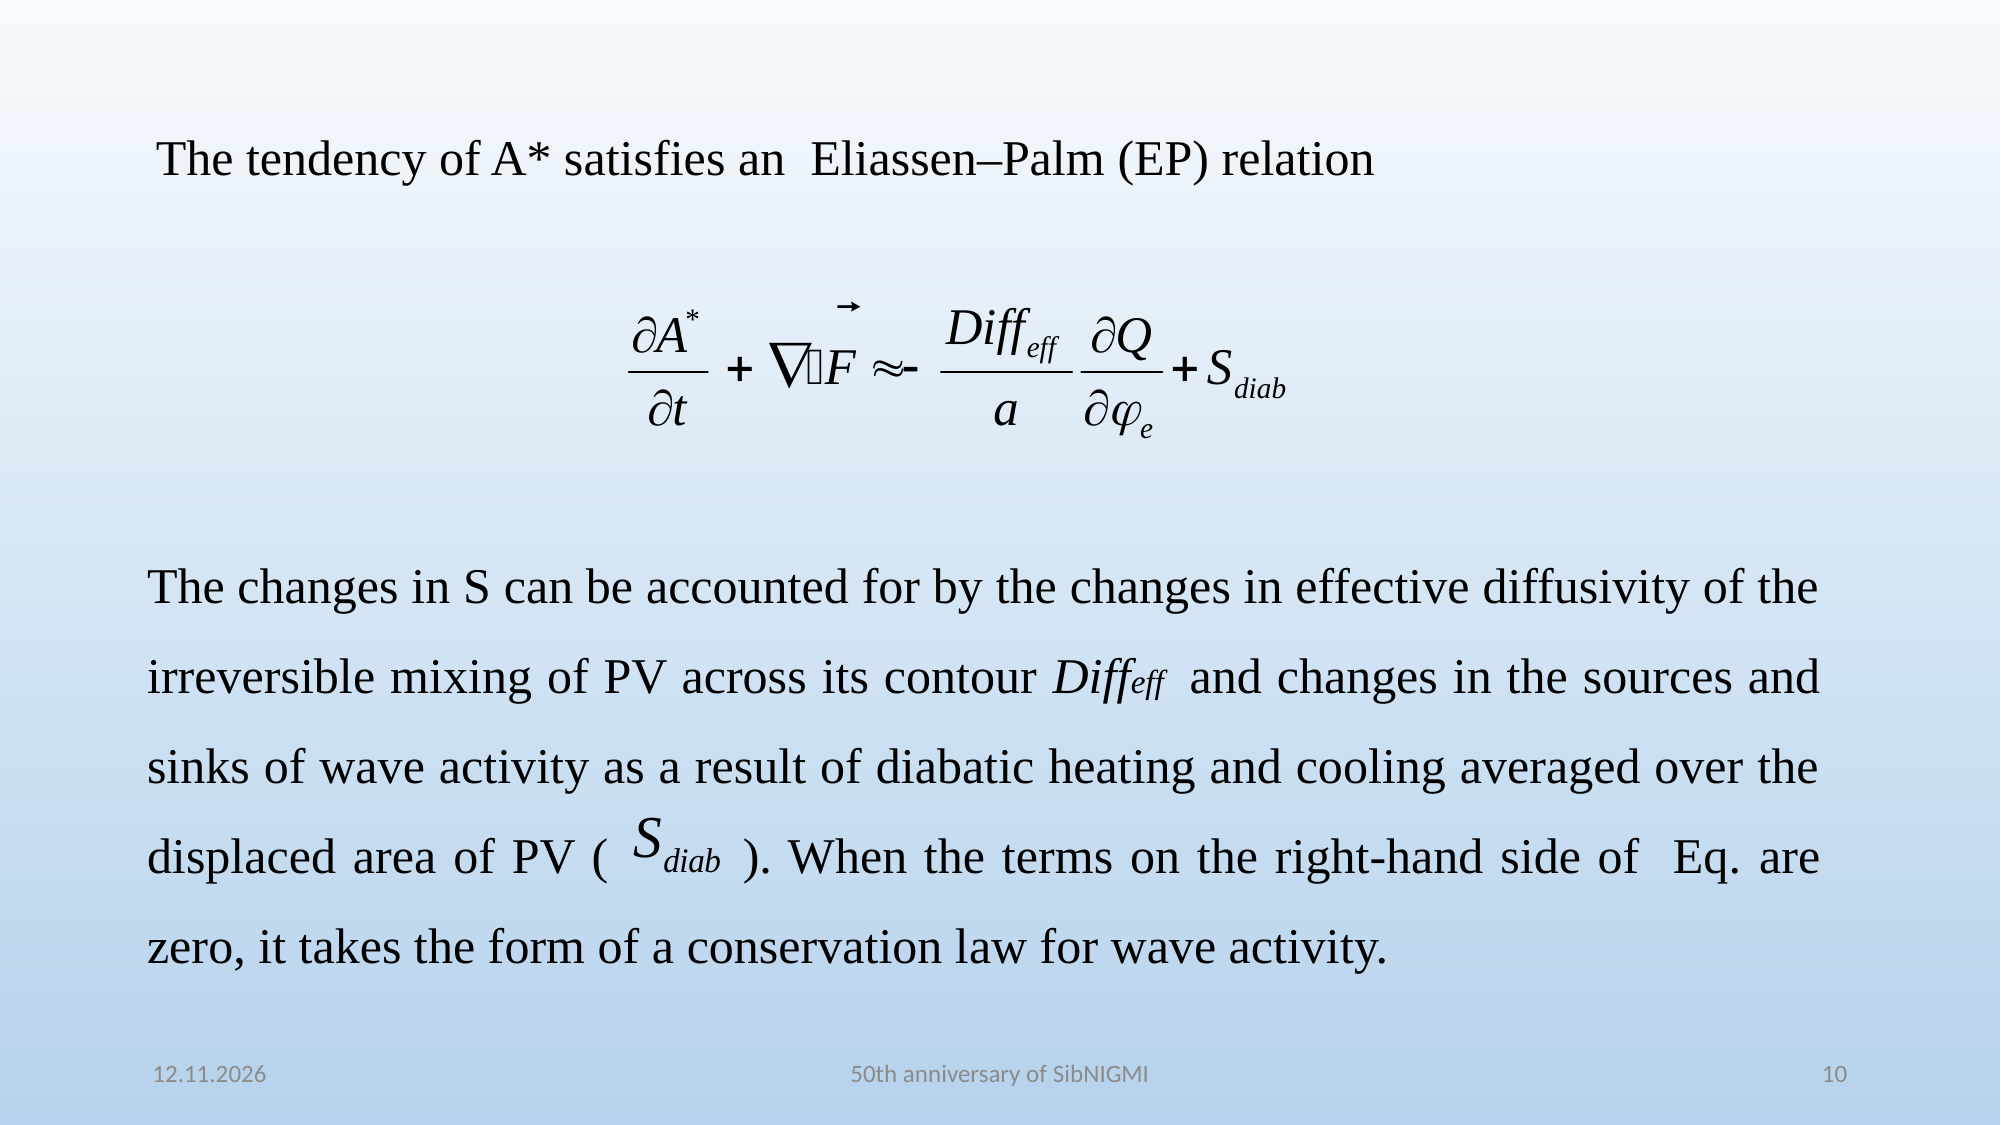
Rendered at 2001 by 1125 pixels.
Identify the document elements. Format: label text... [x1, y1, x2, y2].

text_box The tendency of A* satisfies an Eliassen–Palm (EP) relation [141, 118, 1739, 193]
picture [620, 294, 1298, 450]
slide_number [137, 1042, 588, 1103]
picture [624, 797, 733, 886]
footer 50th anniversary of SibNIGMI [662, 1042, 1338, 1103]
slide_number 10 [1412, 1042, 1863, 1103]
text_box The changes in S can be accounted for by the changes in effective diffusivity of the irreversible mixing of PV across its contour Diffeff and changes in the sources and sinks of wave activity as a result of diabatic heating and cooling averaged over the displaced area of PV ( ). When the terms on the right-hand side of Eq. are zero, it takes the form of a conservation law for wave activity. [132, 515, 1836, 981]
